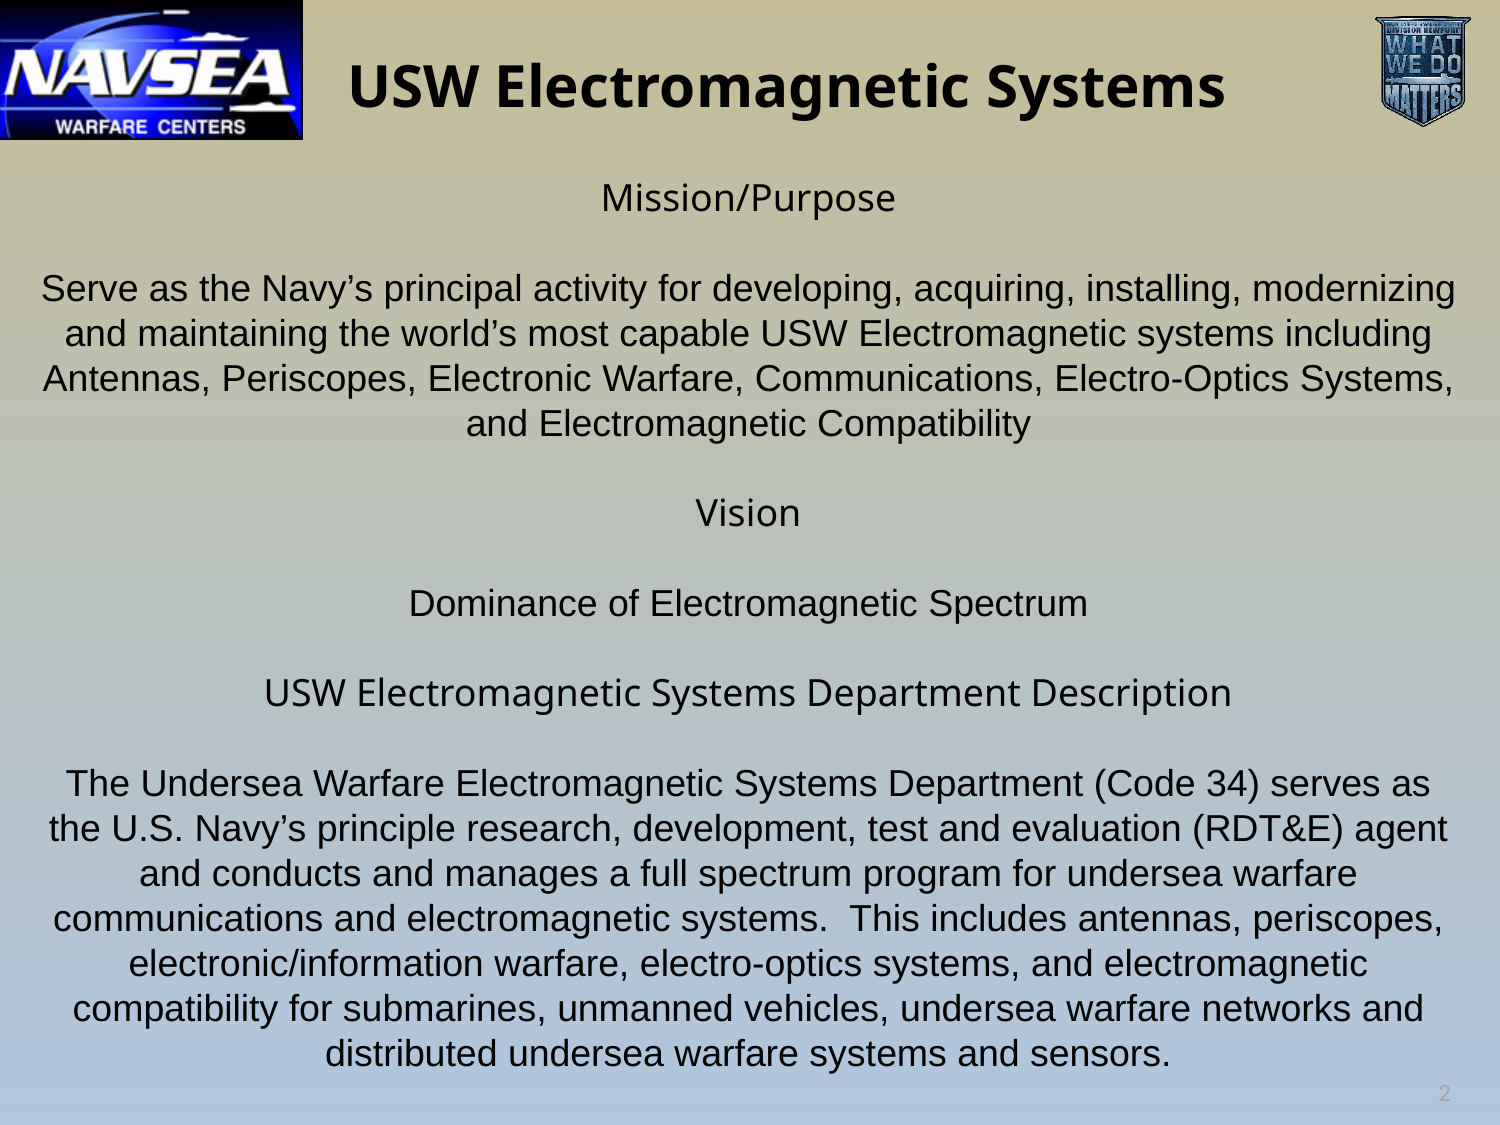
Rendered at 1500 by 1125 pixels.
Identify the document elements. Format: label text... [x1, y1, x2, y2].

text_box Mission/Purpose Serve as the Navy’s principal activity for developing, acquiring, installing, modernizing and maintaining the world’s most capable USW Electromagnetic systems including Antennas, Periscopes, Electronic Warfare, Communications, Electro-Optics Systems, and Electromagnetic Compatibility Vision Dominance of Electromagnetic Spectrum USW Electromagnetic Systems Department Description​​​​​​​ ​​​​​​​The Undersea Warfare Electromagnetic Systems Department (Code 34) serves as the U.S. Navy’s principle research, development, test and evaluation (RDT&E) agent and conducts and manages a full spectrum program for undersea warfare communications and electromagnetic systems. This includes antennas, periscopes, electronic/information warfare, electro-optics systems, and electromagnetic compatibility for submarines, unmanned vehicles, undersea warfare networks and distributed undersea warfare systems and sensors. [23, 166, 1474, 1082]
picture [1375, 16, 1472, 127]
picture [0, 0, 303, 140]
text_box USW Electromagnetic Systems [332, 13, 1500, 164]
text_box 2 [1423, 1069, 1488, 1125]
